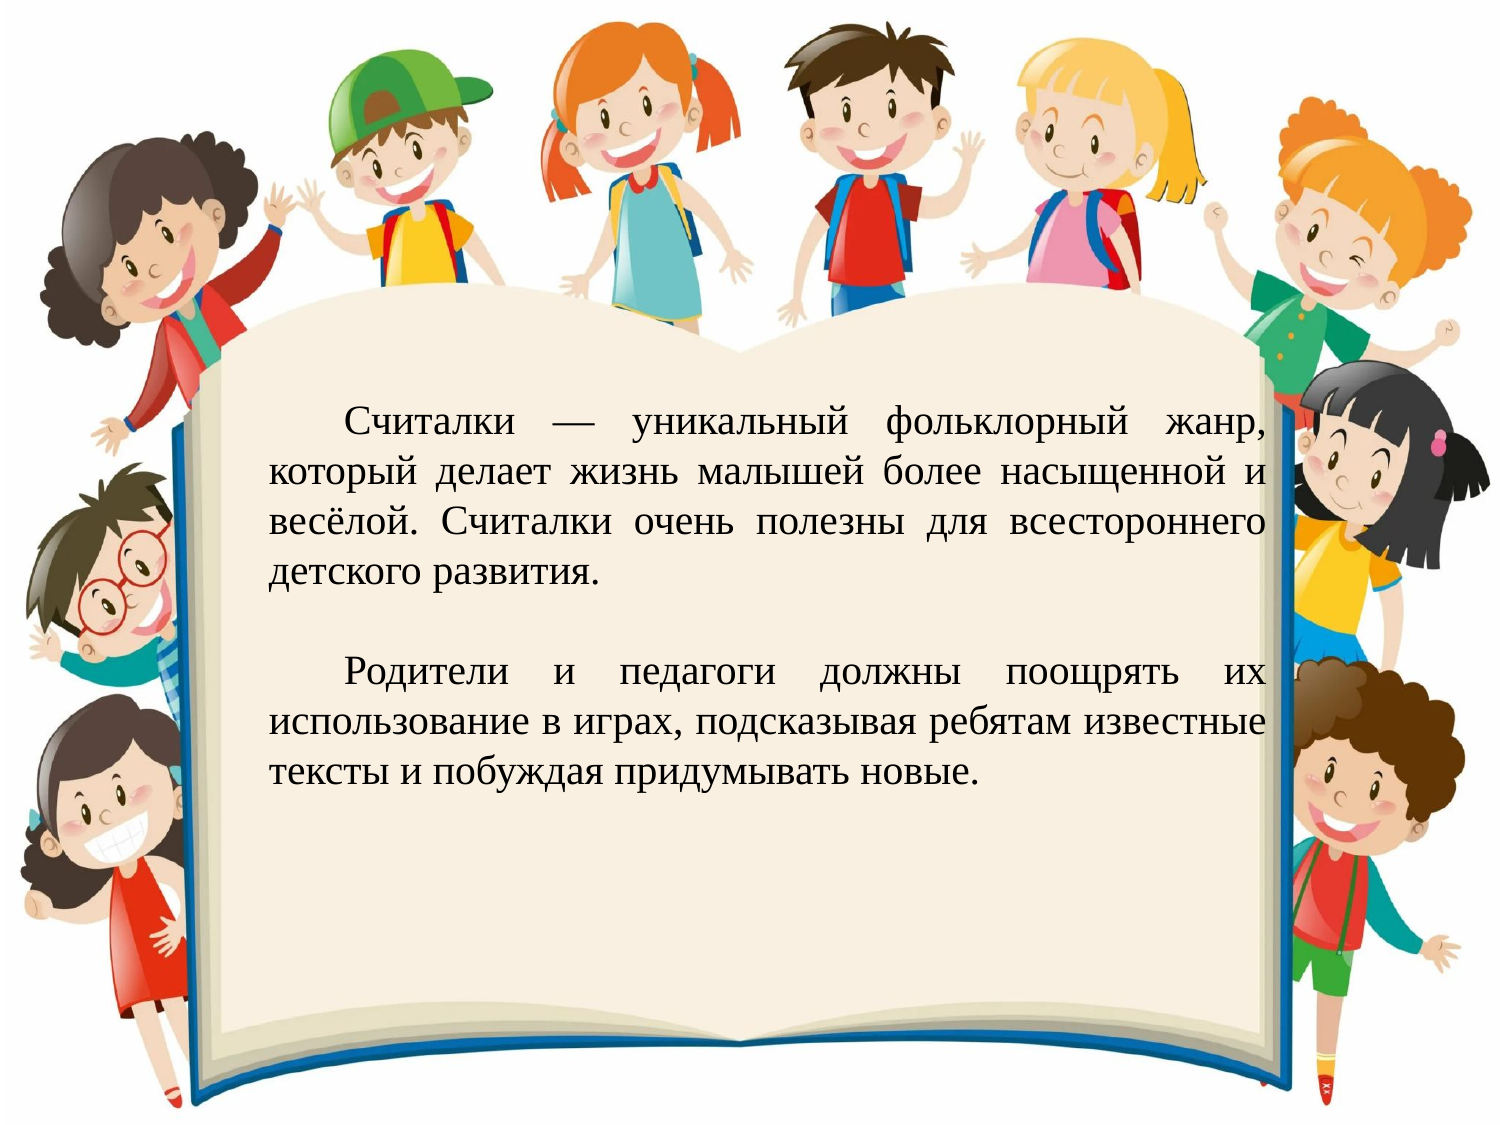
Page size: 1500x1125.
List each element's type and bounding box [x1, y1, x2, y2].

list [5, 0, 1500, 1125]
